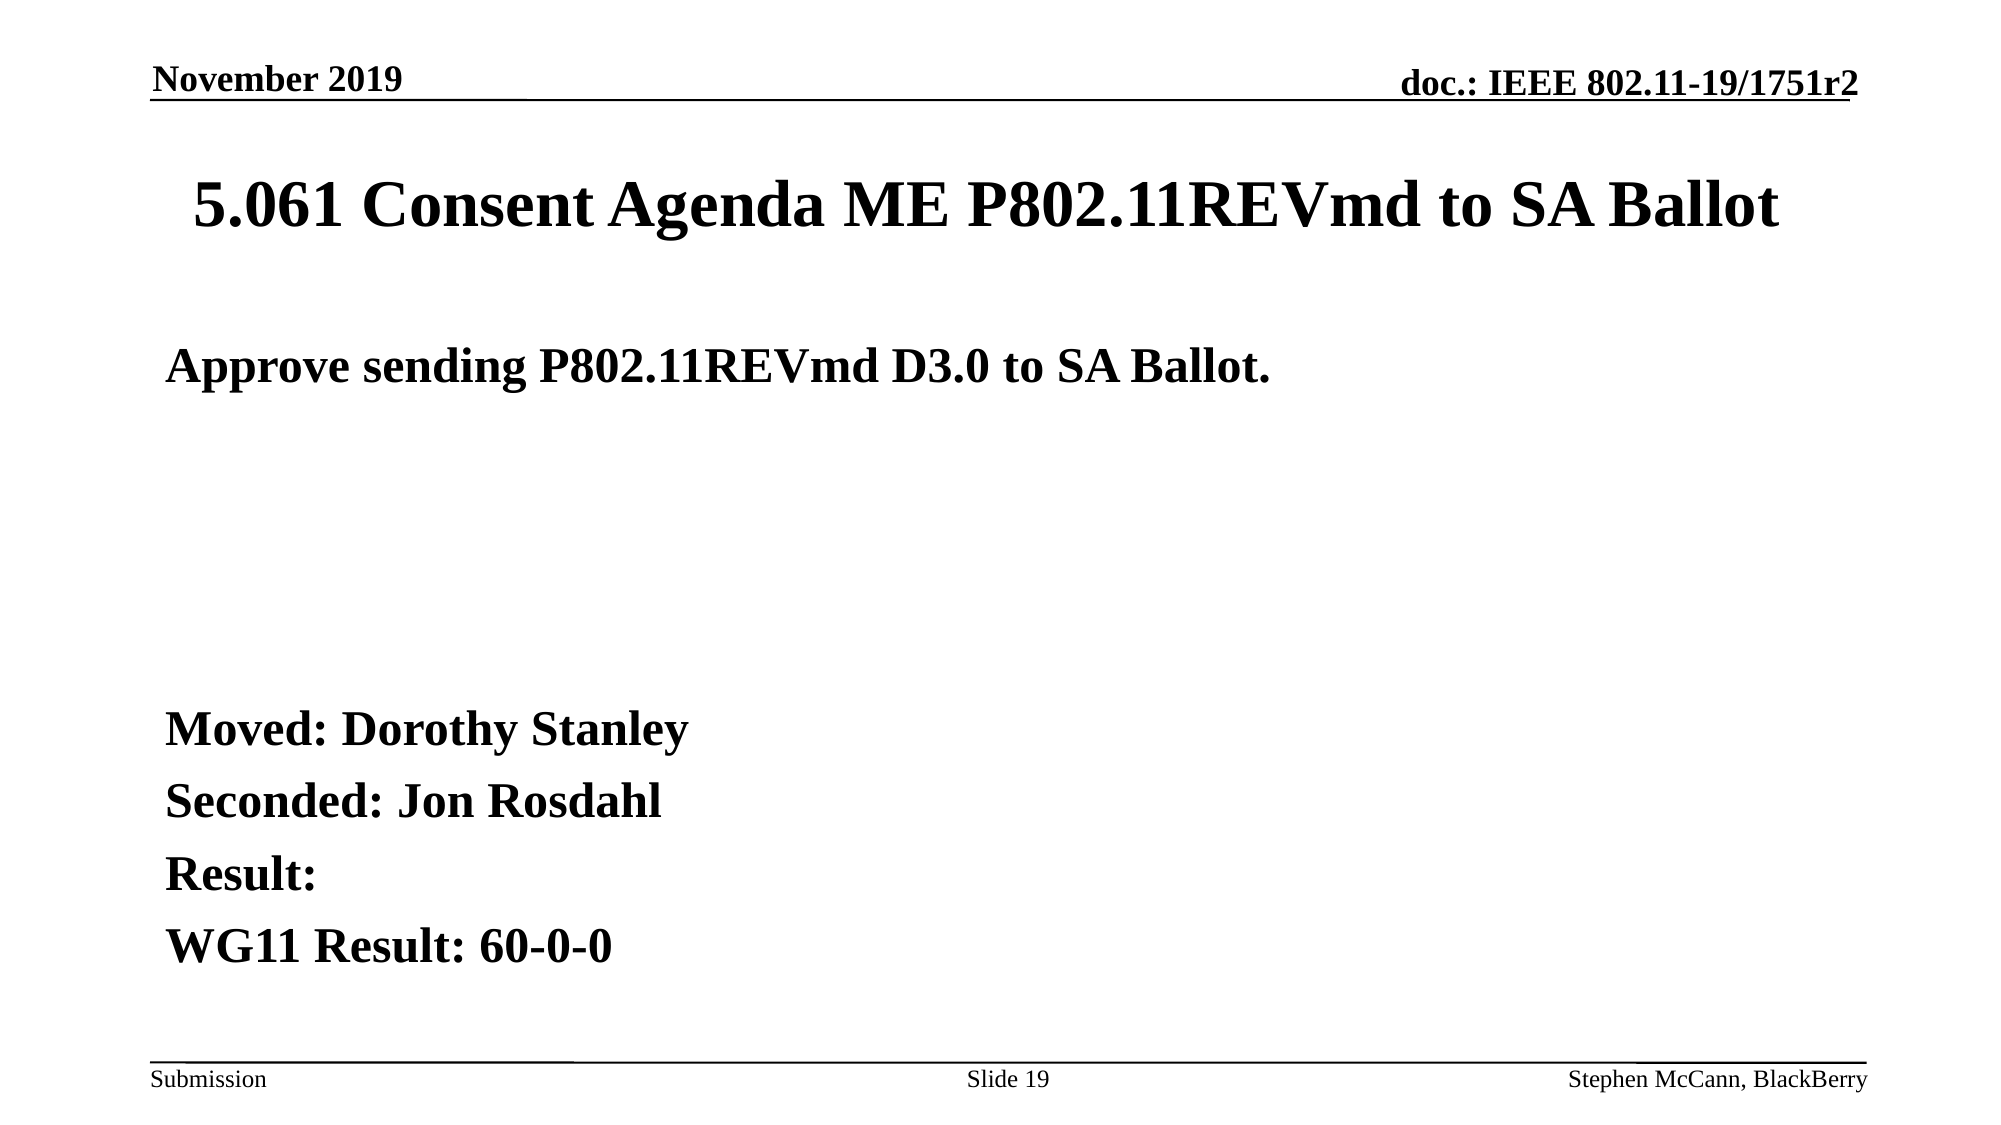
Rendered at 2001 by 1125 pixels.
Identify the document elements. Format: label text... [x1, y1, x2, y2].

slide_number Slide 19 [950, 1061, 1067, 1123]
footer Stephen McCann, BlackBerry [1171, 1061, 1869, 1093]
list Approve sending P802.11REVmd D3.0 to SA Ballot. Moved: Dorothy Stanley Seconded: Jon Rosdahl Result: WG11 Result: 60-0-0 [149, 324, 1850, 1038]
title 5.061 Consent Agenda ME P802.11REVmd to SA Ballot [74, 112, 1901, 288]
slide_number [152, 54, 563, 100]
